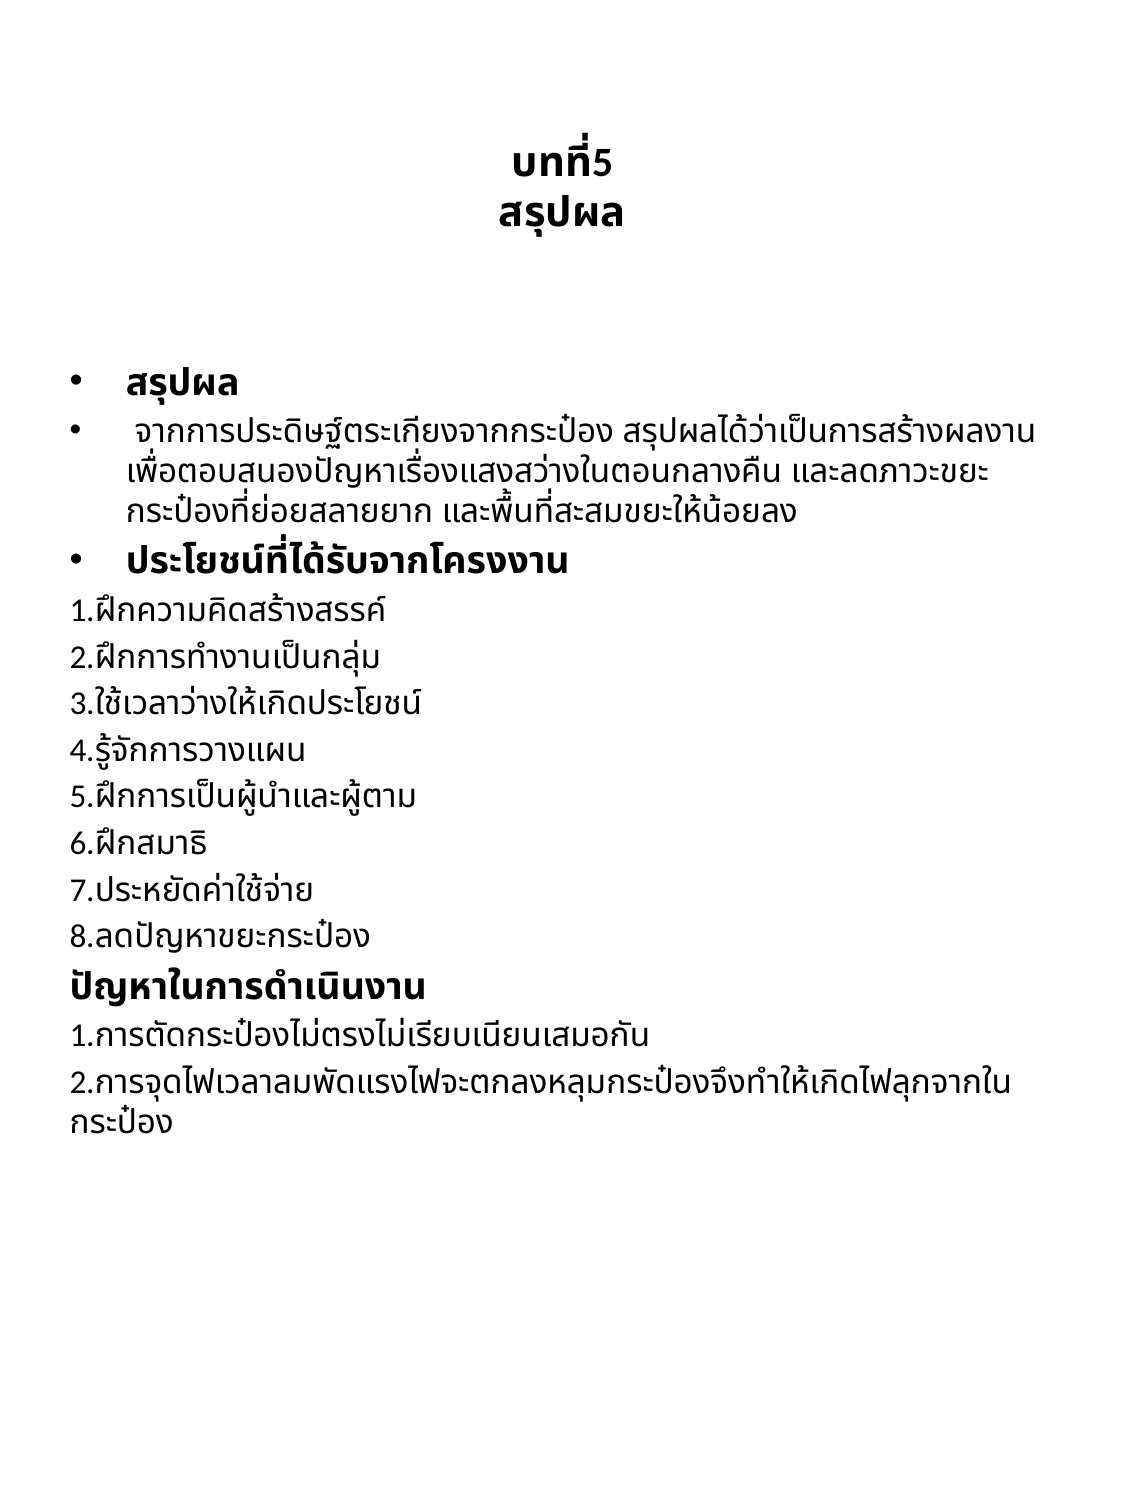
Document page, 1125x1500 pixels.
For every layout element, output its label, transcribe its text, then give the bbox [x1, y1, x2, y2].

title บทที่5 สรุปผล [56, 60, 1069, 310]
list สรุปผล จากการประดิษฐ์ตระเกียงจากกระป๋อง สรุปผลได้ว่าเป็นการสร้างผลงานเพื่อตอบสนองปัญหาเรื่องแสงสว่างในตอนกลางคืน และลดภาวะขยะกระป๋องที่ย่อยสลายยาก และพื้นที่สะสมขยะให้น้อยลง ประโยชน์ที่ได้รับจากโครงงาน 1.ฝึกความคิดสร้างสรรค์ 2.ฝึกการทำงานเป็นกลุ่ม 3.ใช้เวลาว่างให้เกิดประโยชน์ 4.รู้จักการวางแผน 5.ฝึกการเป็นผู้นำและผู้ตาม 6.ฝึกสมาธิ 7.ประหยัดค่าใช้จ่าย 8.ลดปัญหาขยะกระป๋อง ปัญหาในการดำเนินงาน 1.การตัดกระป๋องไม่ตรงไม่เรียบเนียนเสมอกัน 2.การจุดไฟเวลาลมพัดแรงไฟจะตกลงหลุมกระป๋องจึงทำให้เกิดไฟลุกจากในกระป๋อง [54, 350, 1069, 1340]
